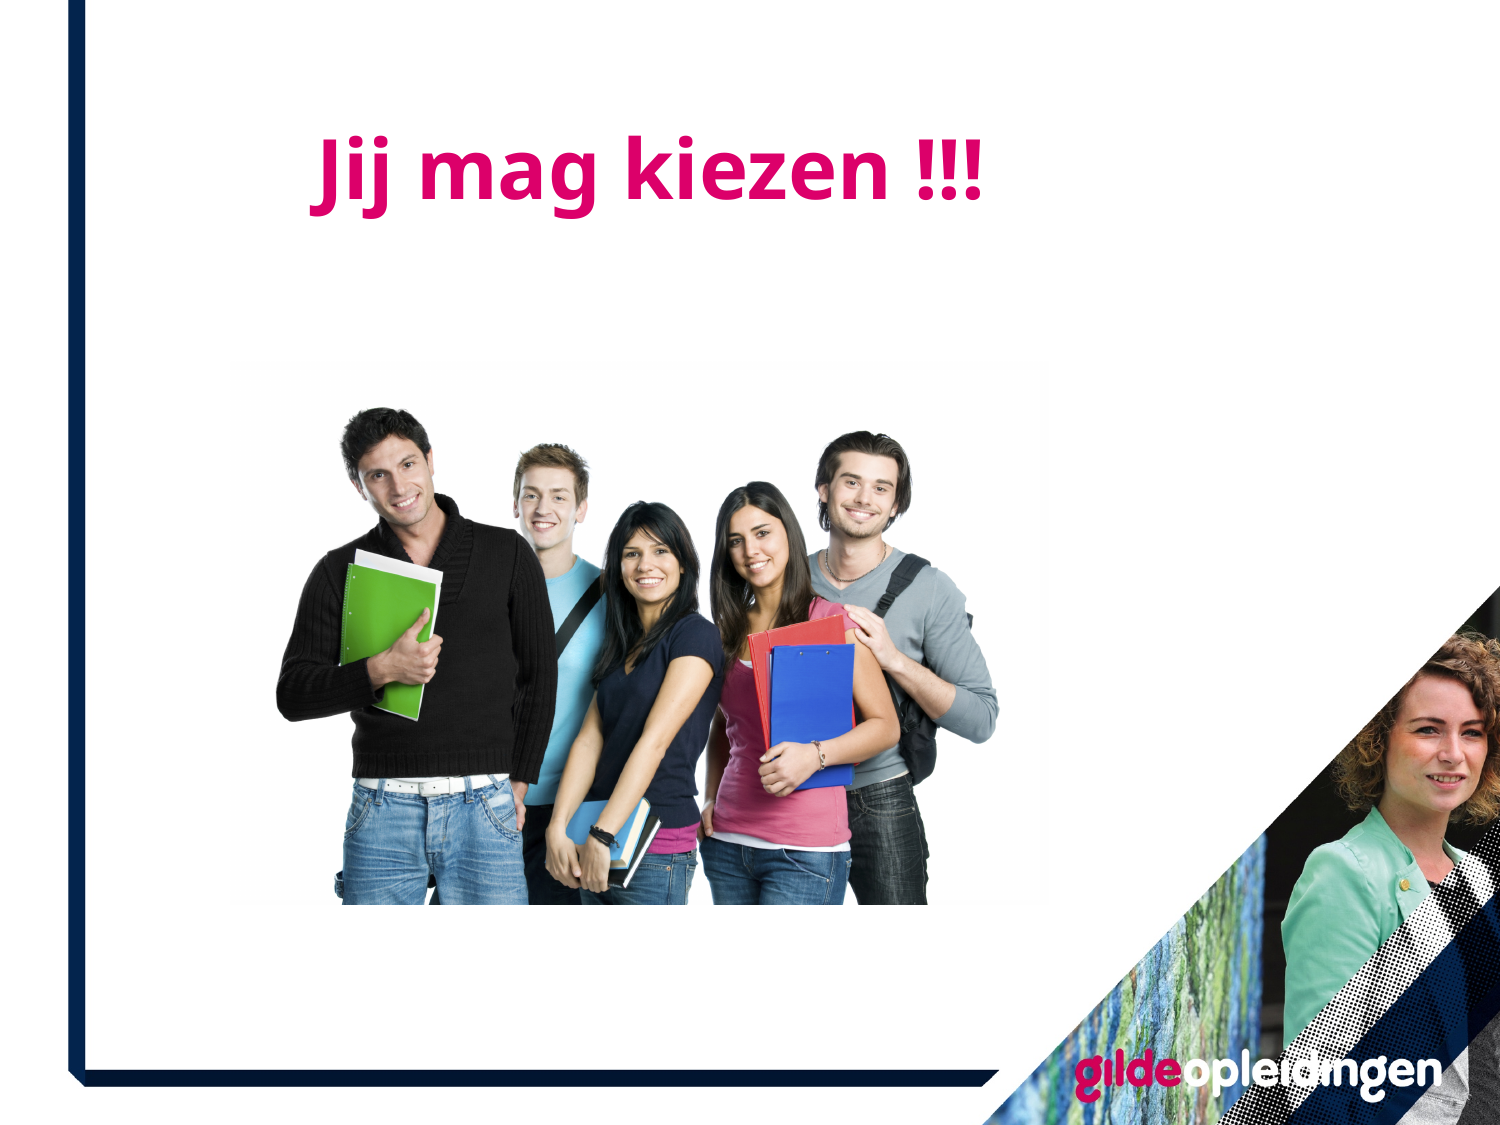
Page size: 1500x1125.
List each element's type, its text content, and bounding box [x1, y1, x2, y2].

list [229, 361, 1049, 906]
picture [0, 0, 1500, 1125]
title Jij mag kiezen !!! [301, 125, 1081, 256]
